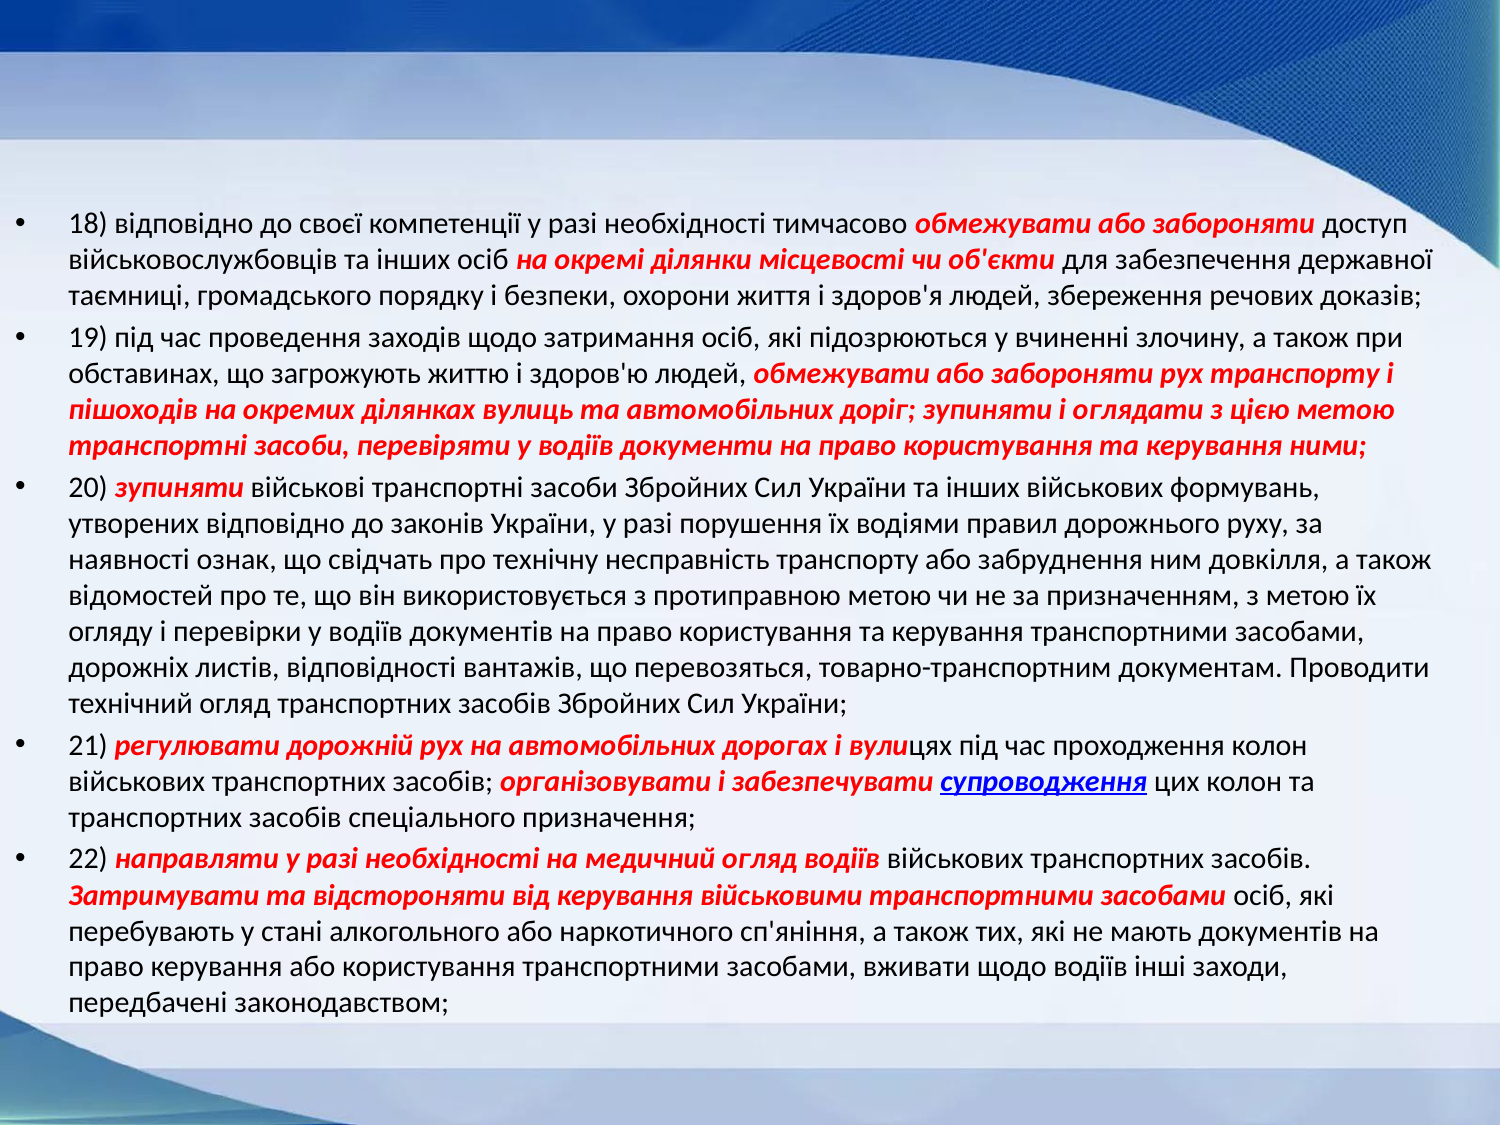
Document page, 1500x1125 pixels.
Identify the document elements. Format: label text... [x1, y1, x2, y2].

picture [0, 0, 1500, 1125]
list 18) відповідно до своєї компетенції у разі необхідності тимчасово обмежувати або забороняти доступ військовослужбовців та інших осіб на окремі ділянки місцевості чи об'єкти для забезпечення державної таємниці, громадського порядку і безпеки, охорони життя і здоров'я людей, збереження речових доказів; 19) під час проведення заходів щодо затримання осіб, які підозрюються у вчиненні злочину, а також при обставинах, що загрожують життю і здоров'ю людей, обмежувати або забороняти рух транспорту і пішоходів на окремих ділянках вулиць та автомобільних доріг; зупиняти і оглядати з цією метою транспортні засоби, перевіряти у водіїв документи на право користування та керування ними; 20) зупиняти військові транспортні засоби Збройних Сил України та інших військових формувань, утворених відповідно до законів України, у разі порушення їх водіями правил дорожнього руху, за наявності ознак, що свідчать про технічну несправність транспорту або забруднення ним довкілля, а також відомостей про те, що він використовується з протиправною метою чи не за призначенням, з метою їх огляду і перевірки у водіїв документів на право користування та керування транспортними засобами, дорожніх листів, відповідності вантажів, що перевозяться, товарно-транспортним документам. Проводити технічний огляд транспортних засобів Збройних Сил України; 21) регулювати дорожній рух на автомобільних дорогах і вулицях під час проходження колон військових транспортних засобів; організовувати і забезпечувати супроводження цих колон та транспортних засобів спеціального призначення; 22) направляти у разі необхідності на медичний огляд водіїв військових транспортних засобів. Затримувати та відстороняти від керування військовими транспортними засобами осіб, які перебувають у стані алкогольного або наркотичного сп'яніння, а також тих, які не мають документів на право керування або користування транспортними засобами, вживати щодо водіїв інші заходи, передбачені законодавством; [0, 196, 1465, 1035]
